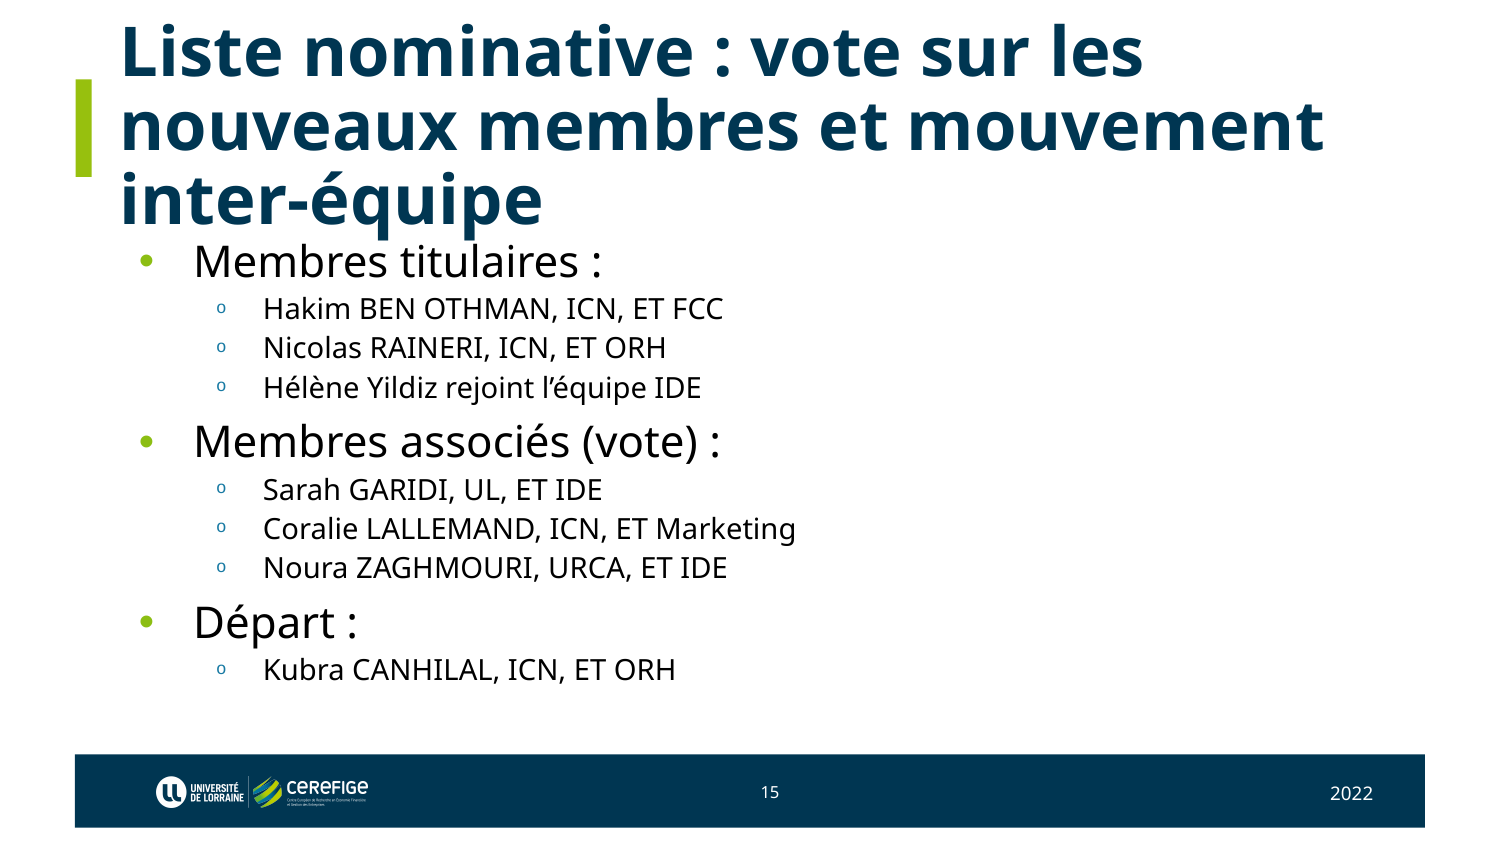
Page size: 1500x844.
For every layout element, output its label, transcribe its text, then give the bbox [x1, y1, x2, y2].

picture [218, 794, 224, 801]
list Membres titulaires : Hakim BEN OTHMAN, ICN, ET FCC Nicolas RAINERI, ICN, ET ORH Hélène Yildiz rejoint l’équipe IDE Membres associés (vote) : Sarah GARIDI, UL, ET IDE Coralie LALLEMAND, ICN, ET Marketing Noura ZAGHMOURI, URCA, ET IDE Départ : Kubra CANHILAL, ICN, ET ORH [103, 224, 1397, 755]
picture [288, 782, 295, 793]
picture [321, 784, 330, 790]
picture [255, 780, 281, 806]
picture [230, 794, 242, 801]
picture [157, 777, 186, 807]
picture [310, 781, 318, 793]
title Liste nominative : vote sur les nouveaux membres et mouvement inter-équipe [104, 46, 1447, 211]
picture [220, 785, 228, 791]
picture [358, 784, 367, 790]
picture [333, 781, 339, 793]
picture [198, 785, 206, 791]
picture [298, 782, 307, 793]
